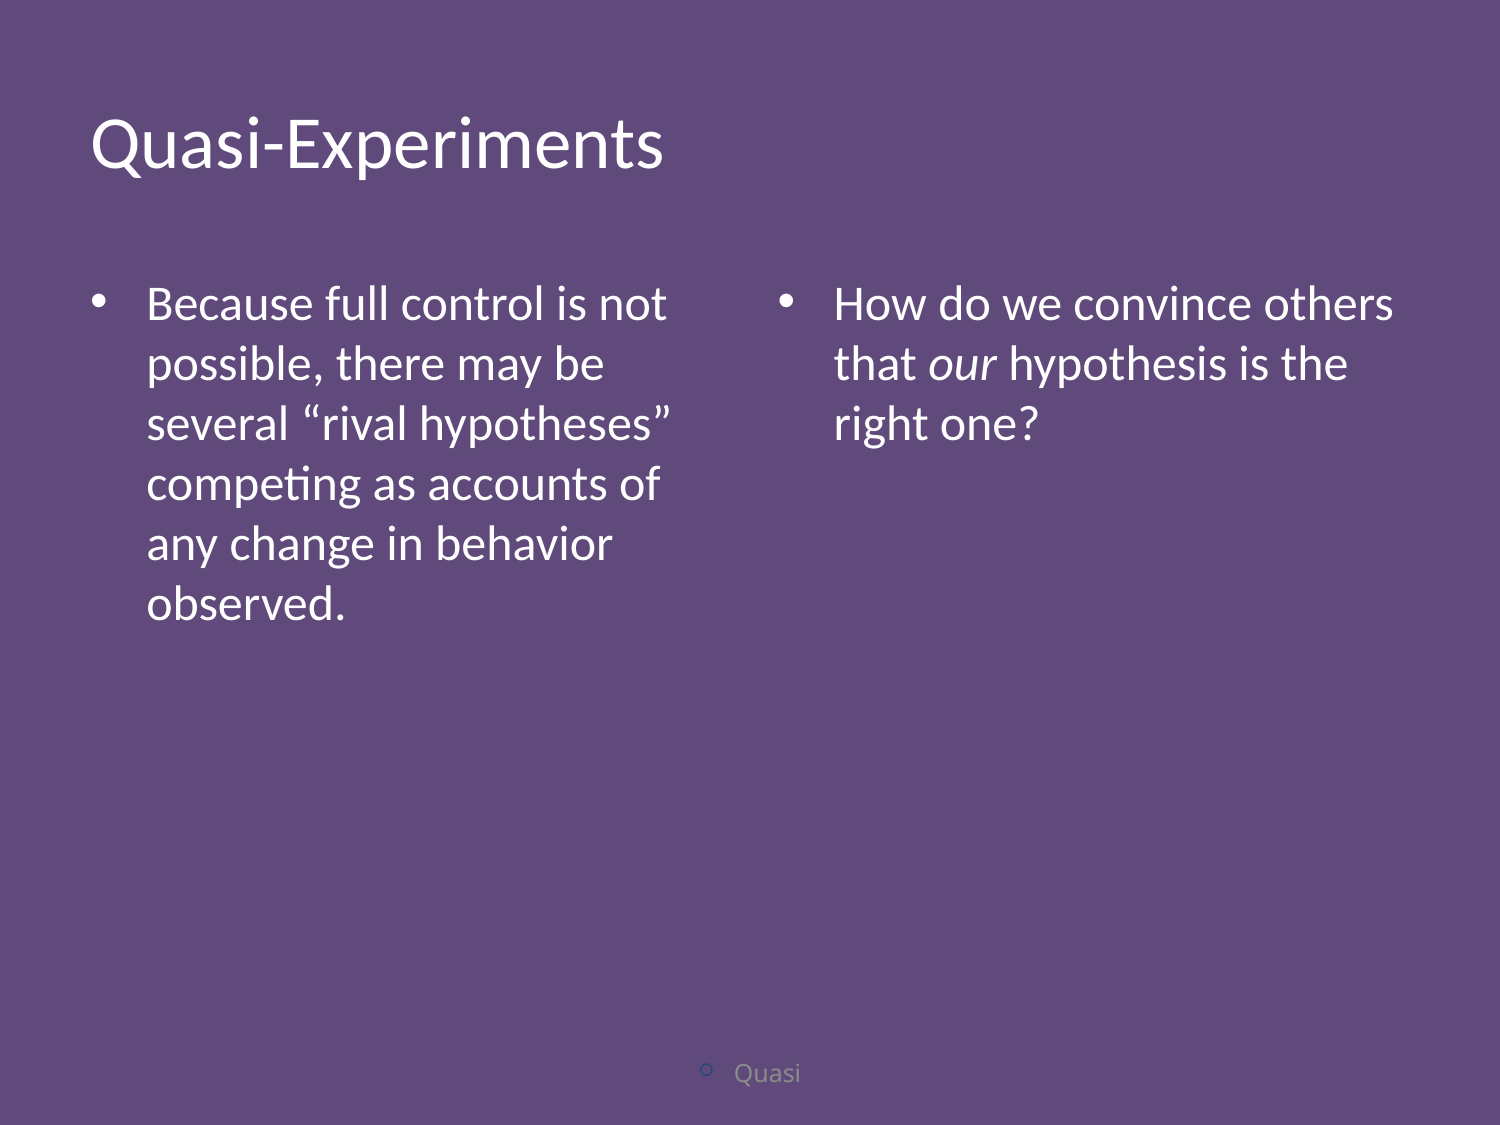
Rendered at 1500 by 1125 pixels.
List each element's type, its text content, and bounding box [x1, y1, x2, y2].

footer Quasi [512, 1042, 988, 1103]
title Quasi-Experiments [74, 44, 1426, 233]
list How do we convince others that our hypothesis is the right one? [762, 262, 1426, 1006]
list Because full control is not possible, there may be several “rival hypotheses” competing as accounts of any change in behavior observed. [74, 262, 738, 1006]
